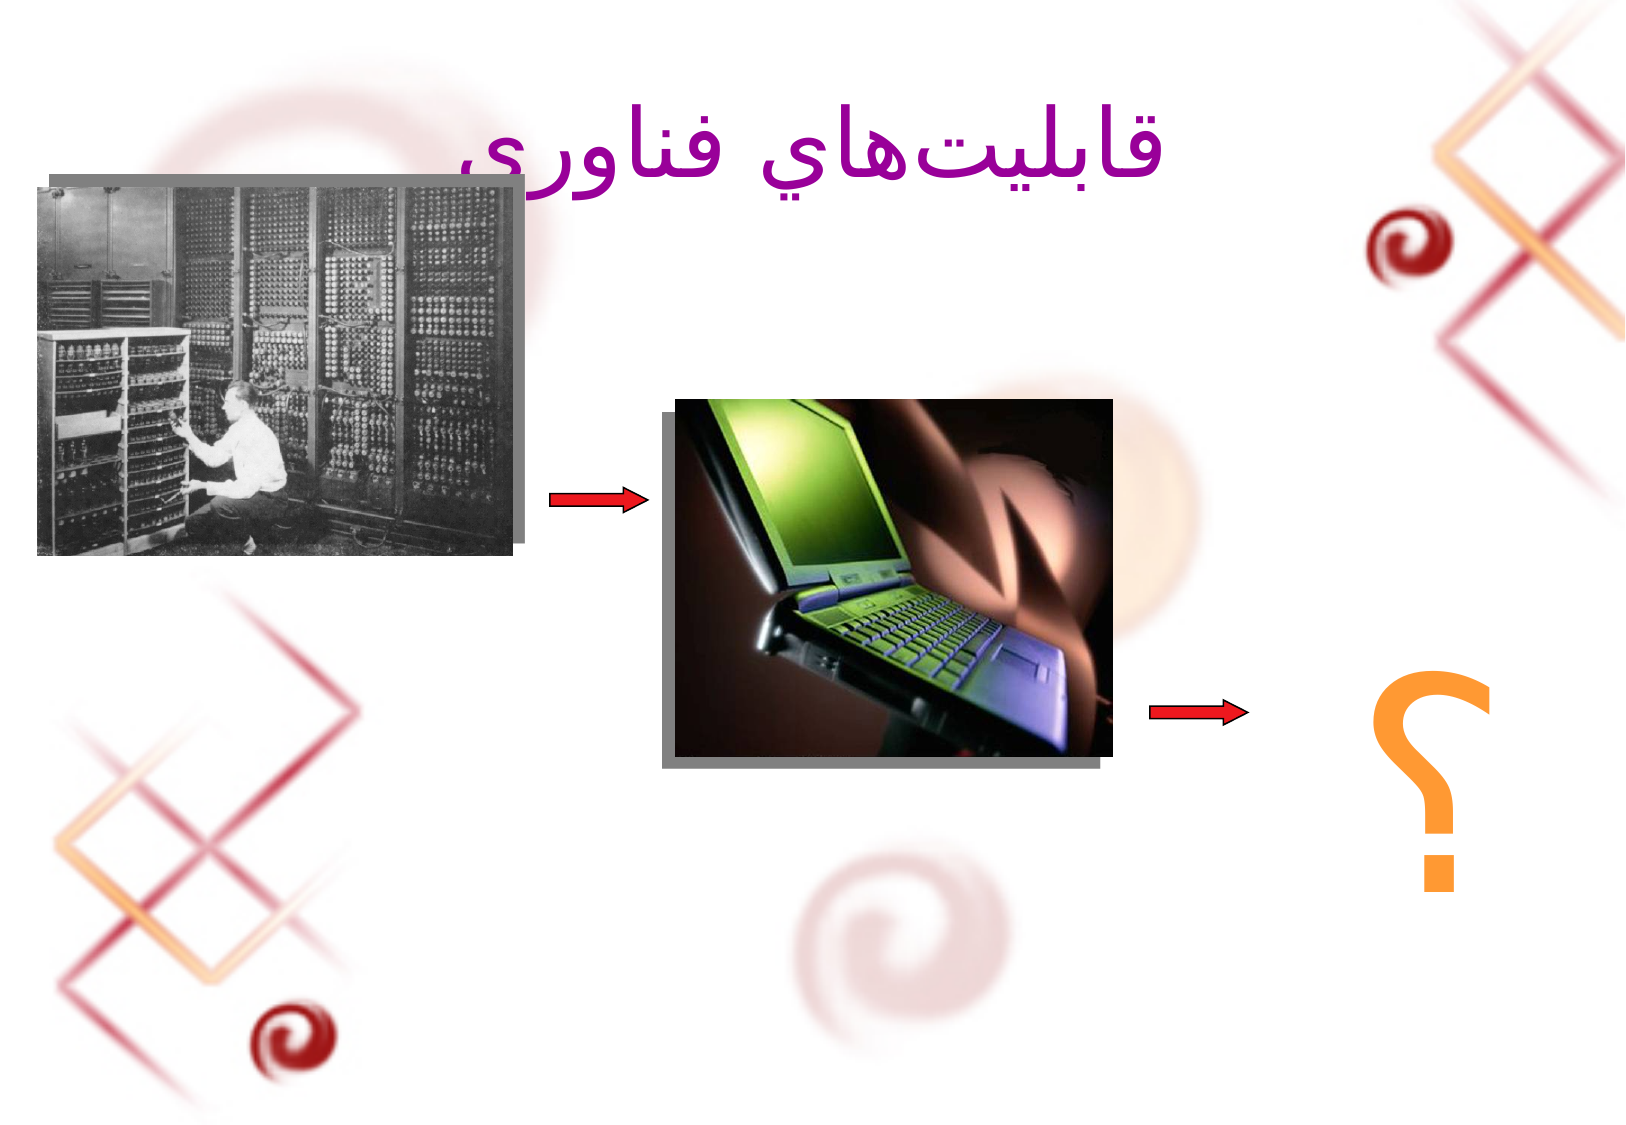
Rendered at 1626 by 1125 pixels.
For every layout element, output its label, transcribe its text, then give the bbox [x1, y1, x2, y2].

title قابليت‌هاي فناوري [80, 45, 1544, 233]
text_box [549, 487, 648, 513]
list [674, 399, 1113, 757]
text_box ؟ [1337, 587, 1500, 960]
picture [0, 0, 1626, 1125]
text_box [1149, 699, 1248, 725]
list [37, 187, 513, 556]
